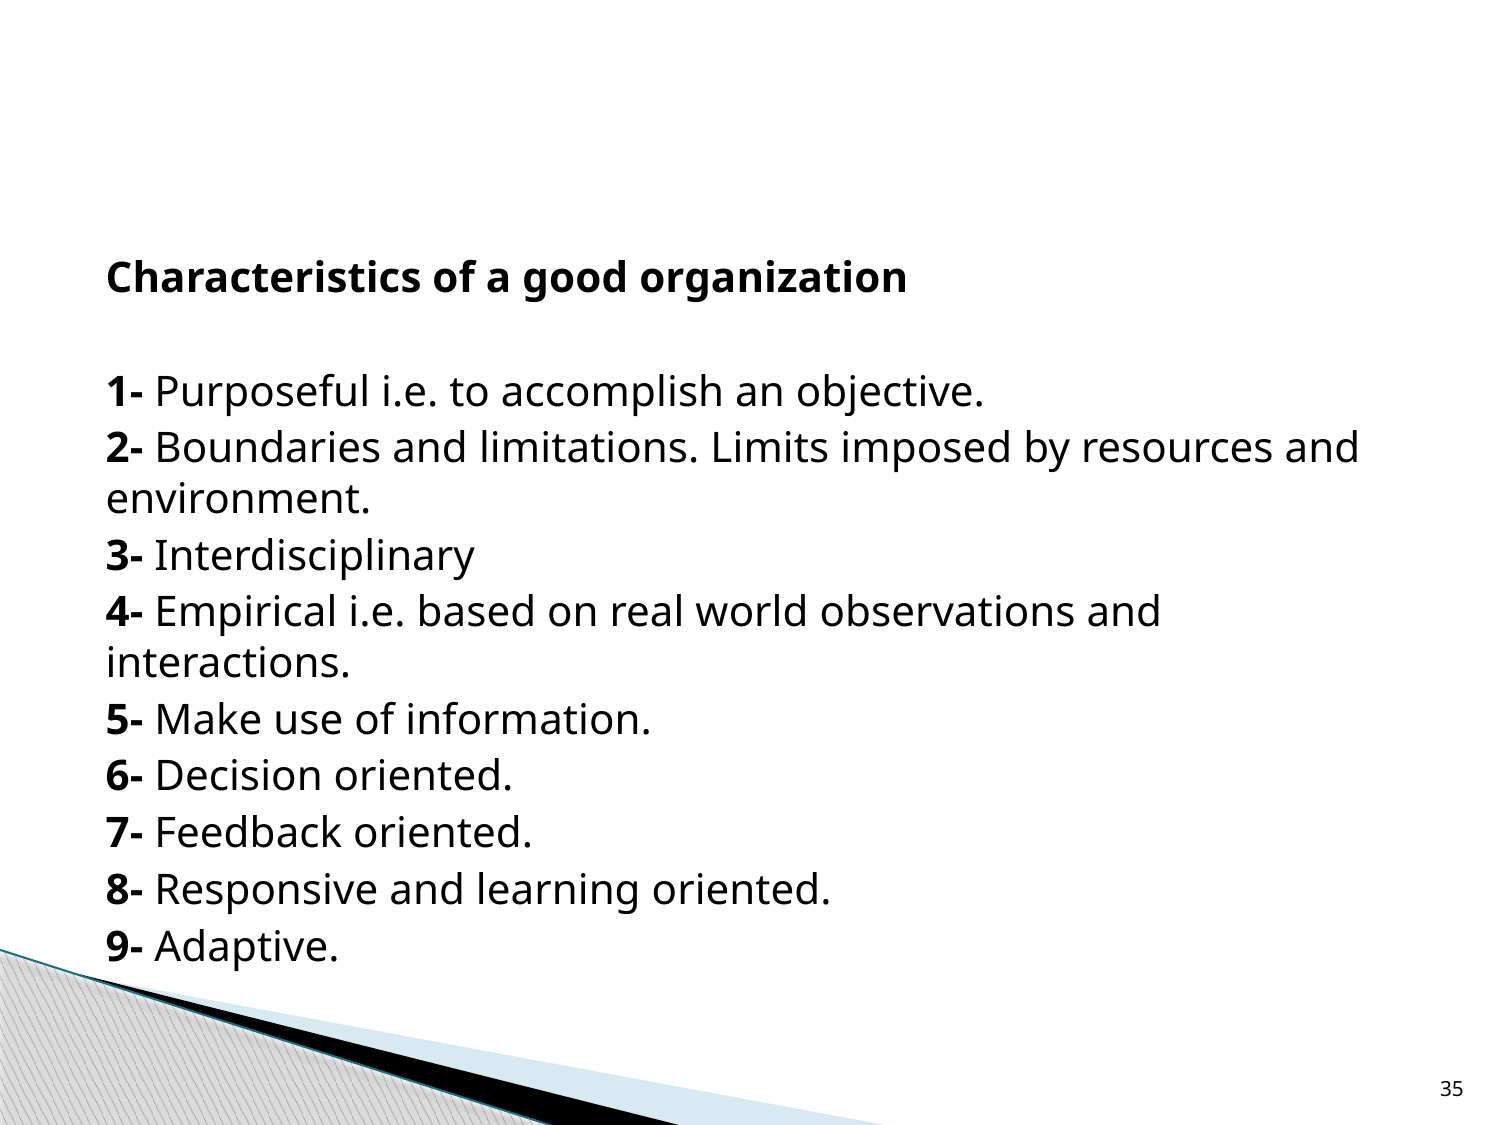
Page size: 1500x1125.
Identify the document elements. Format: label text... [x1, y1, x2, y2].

list Characteristics of a good organization 1- Purposeful i.e. to accomplish an objective. 2- Boundaries and limitations. Limits imposed by resources and environment. 3- Interdisciplinary 4- Empirical i.e. based on real world observations and interactions. 5- Make use of information. 6- Decision oriented. 7- Feedback oriented. 8- Responsive and learning oriented. 9- Adaptive. [75, 243, 1425, 986]
slide_number 35 [1418, 1051, 1479, 1112]
